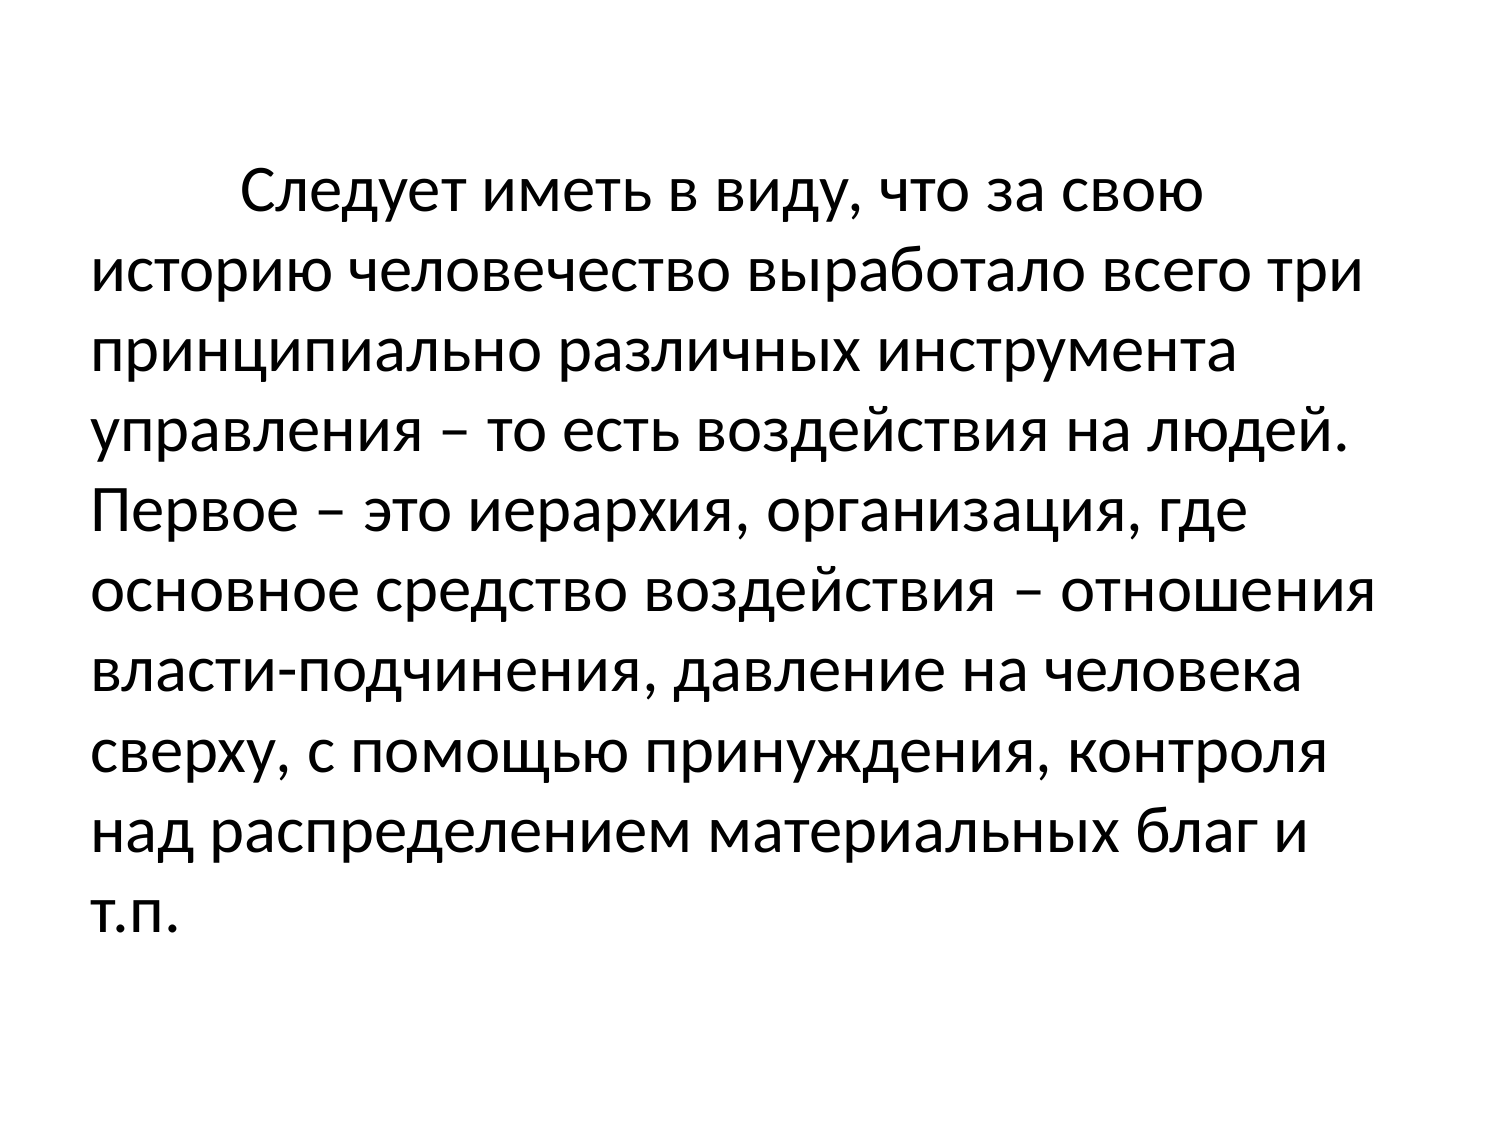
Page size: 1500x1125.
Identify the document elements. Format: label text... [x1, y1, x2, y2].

list Следует иметь в виду, что за свою историю человечество выработало всего три принципиально различных инструмента управления – то есть воздействия на людей. Первое – это иерархия, организация, где основное средство воздействия – отношения власти-подчинения, давление на человека сверху, с помощью принуждения, контроля над распределением материальных благ и т.п. [75, 137, 1425, 1035]
